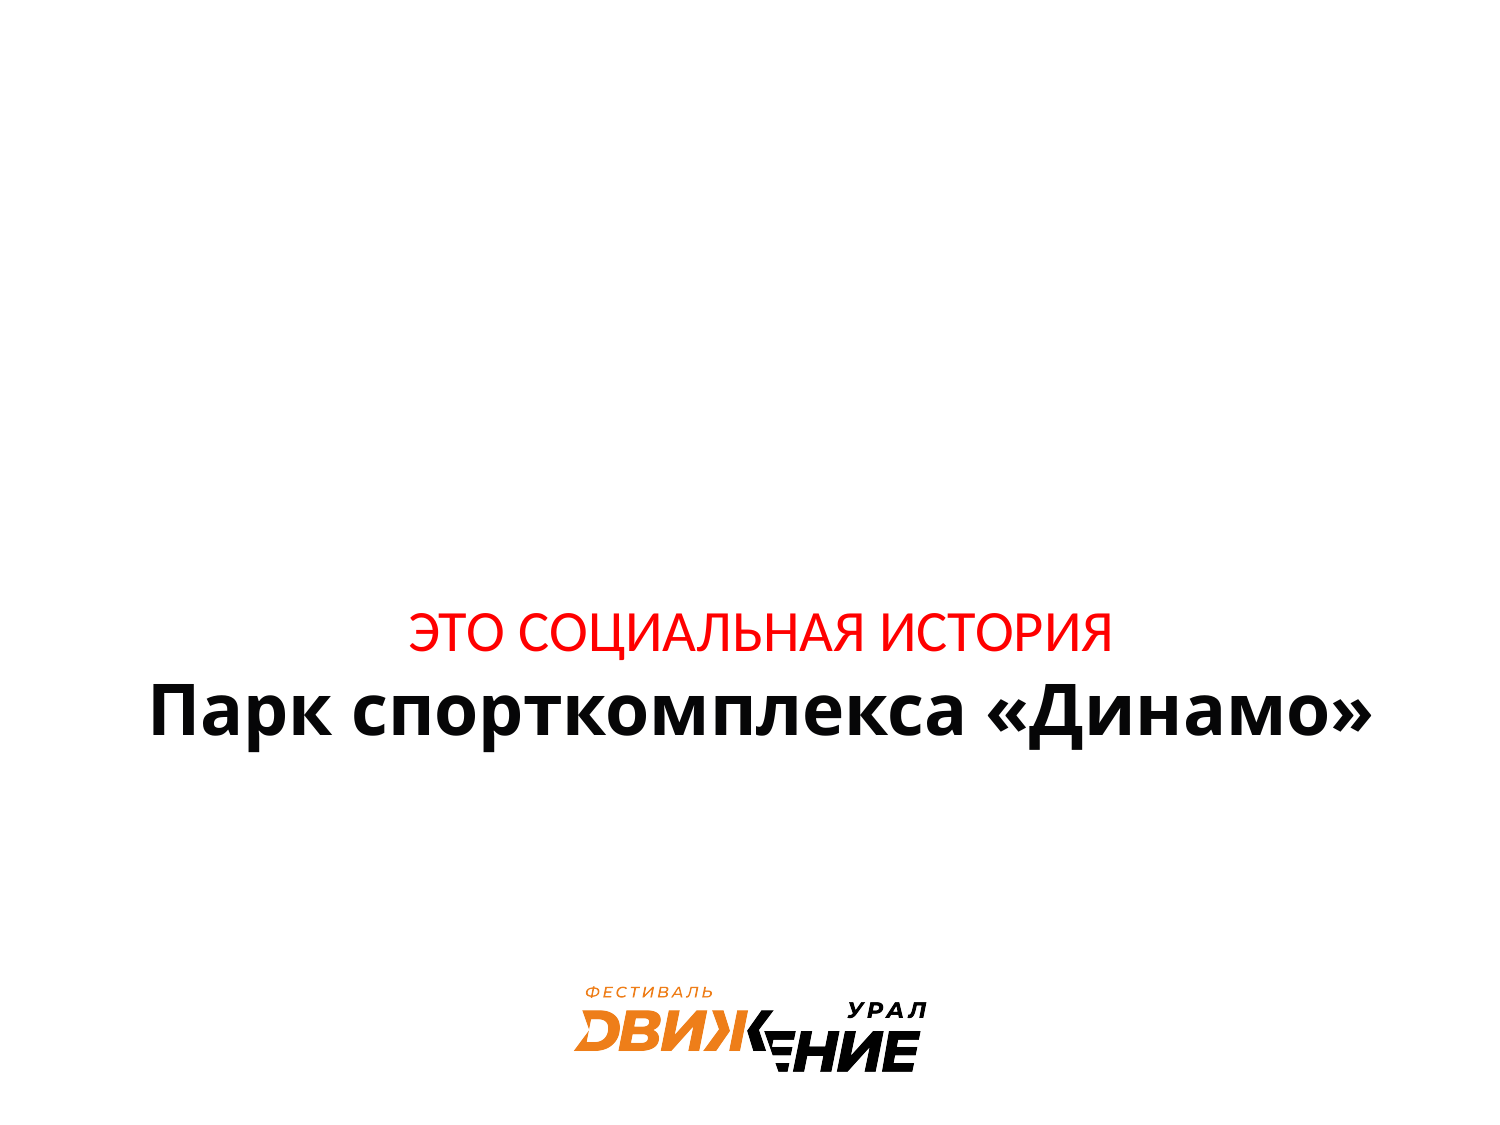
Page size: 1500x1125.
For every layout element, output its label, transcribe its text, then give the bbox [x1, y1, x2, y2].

title ЭТО СОЦИАЛЬНАЯ ИСТОРИЯ Парк спорткомплекса «Динамо» [123, 550, 1399, 792]
picture [529, 904, 971, 1125]
